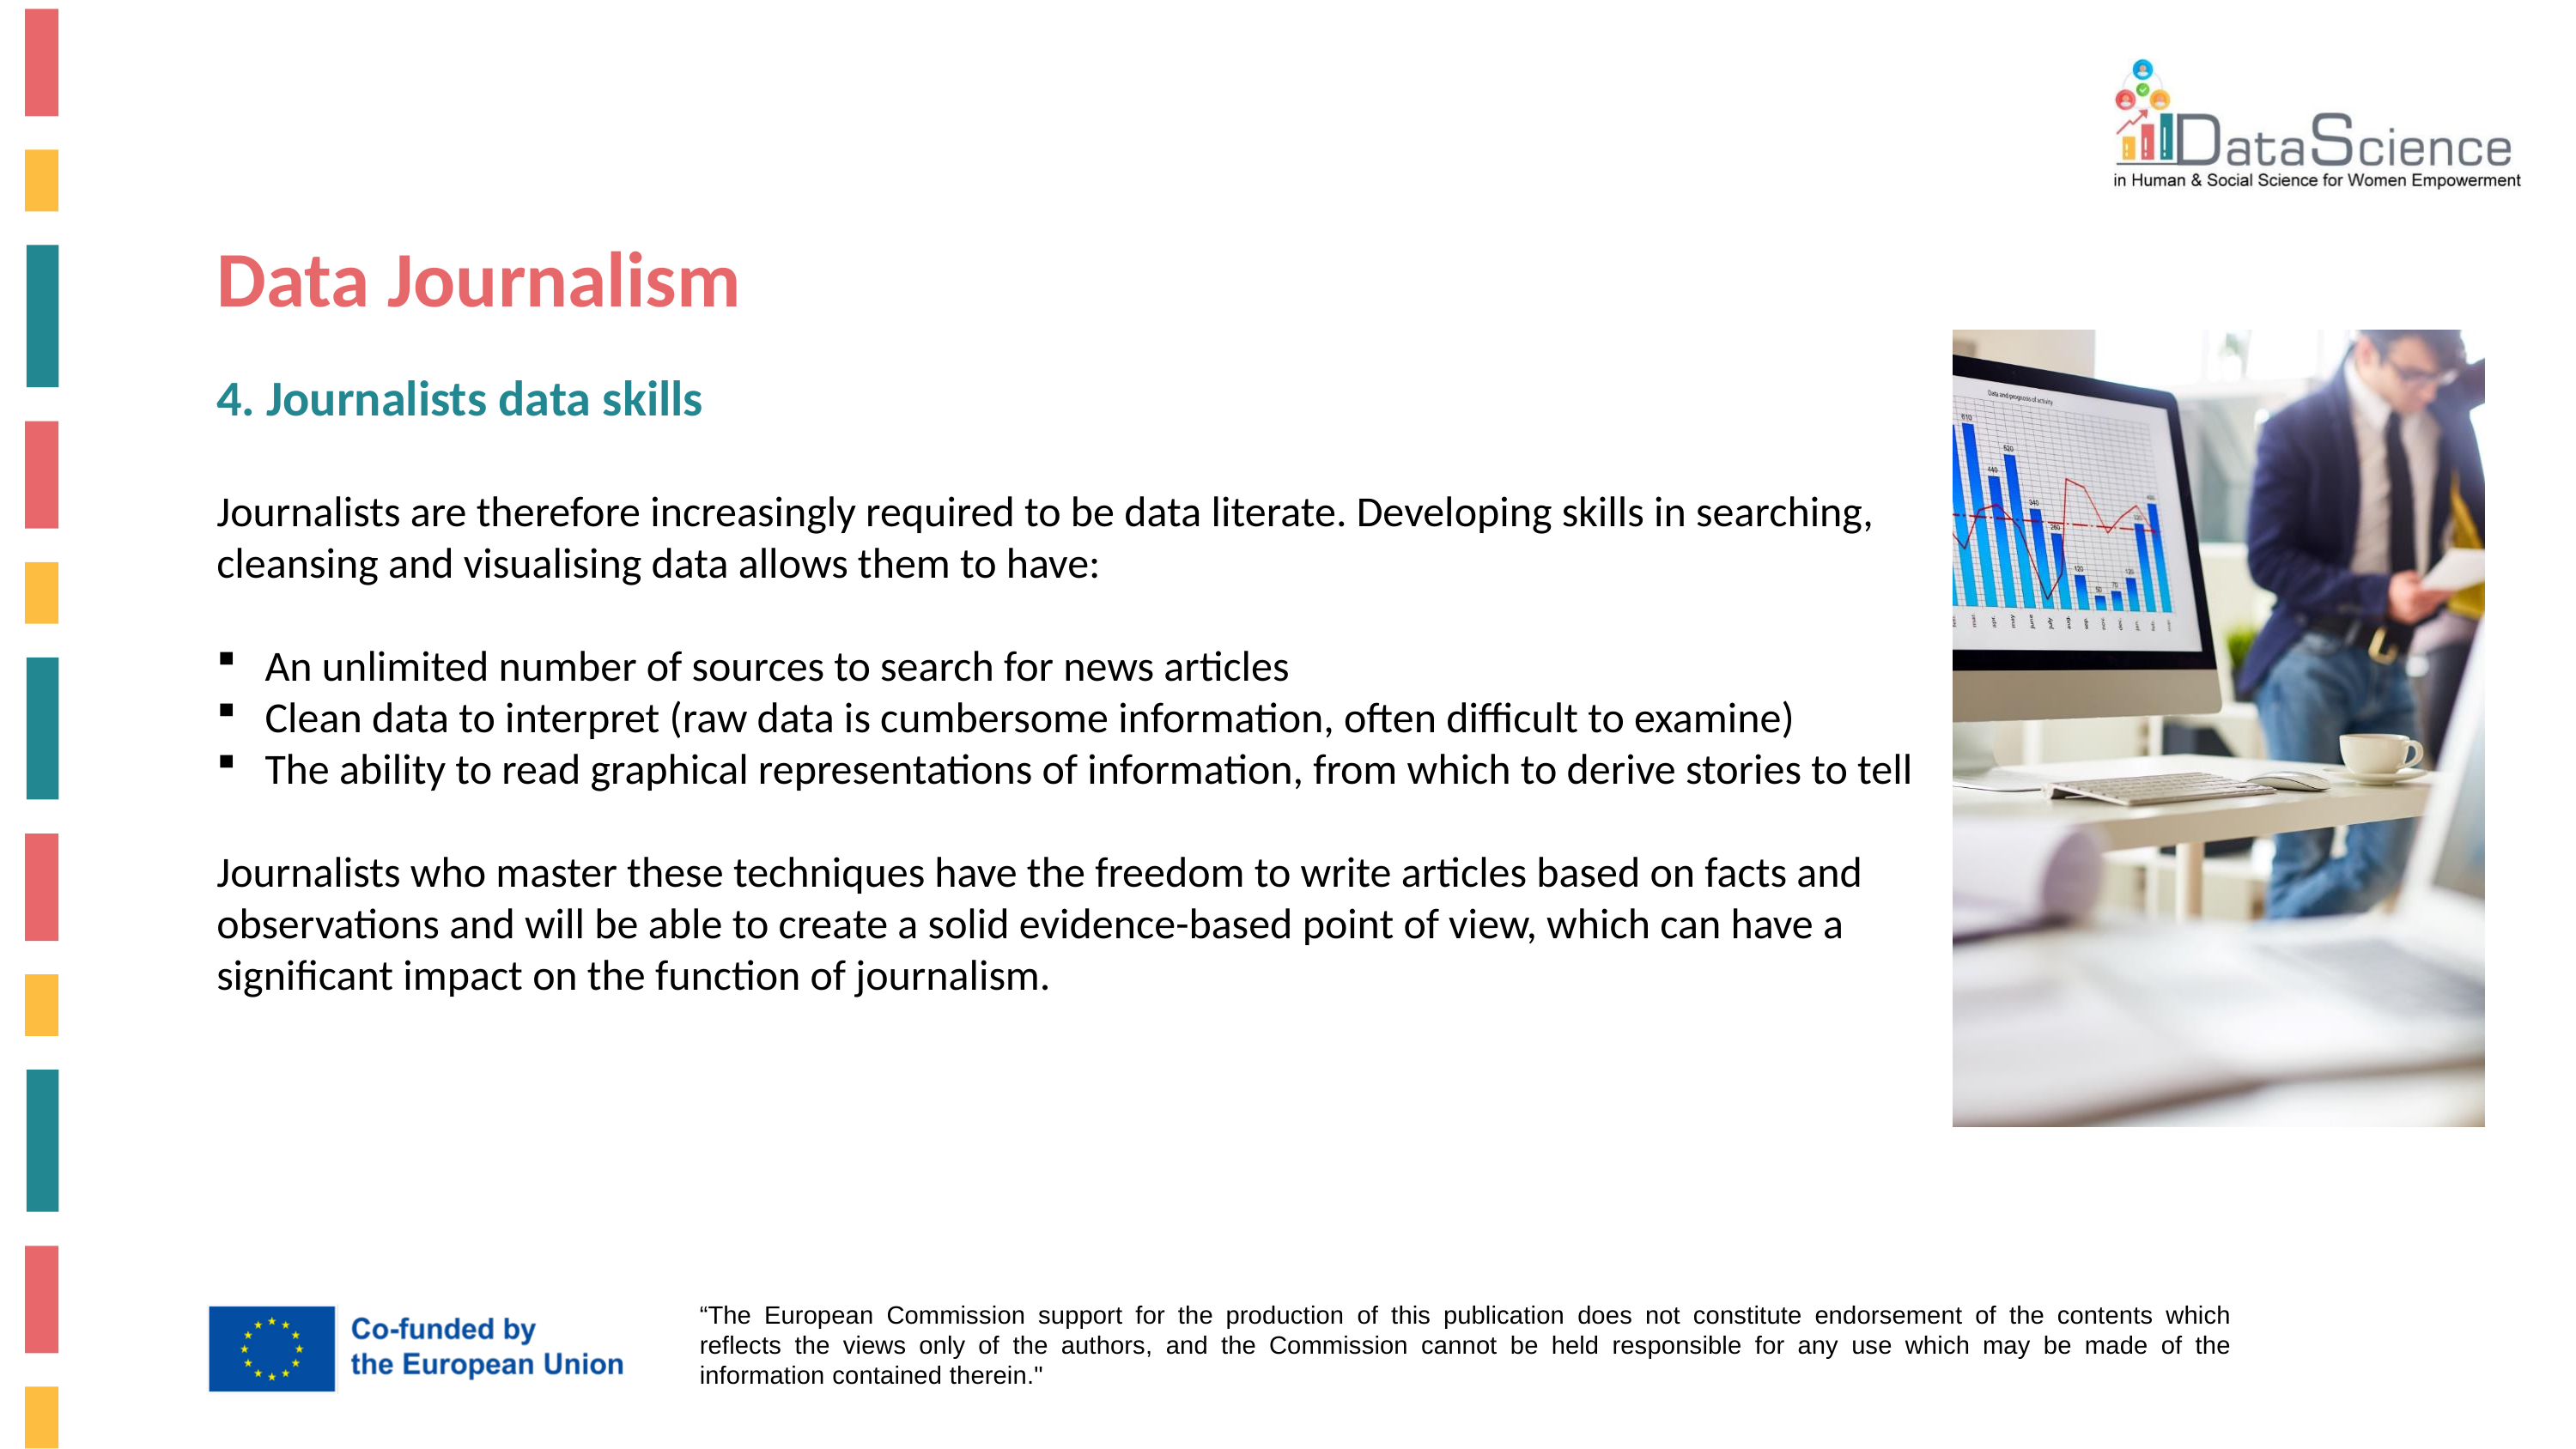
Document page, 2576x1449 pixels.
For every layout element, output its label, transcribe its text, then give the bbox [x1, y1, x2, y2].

text_box 4. Journalists data skills [204, 359, 1619, 433]
text_box Journalists are therefore increasingly required to be data literate. Developing skills in searching, cleansing and visualising data allows them to have: An unlimited number of sources to search for news articles Clean data to interpret (raw data is cumbersome information, often difficult to examine) The ability to read graphical representations of information, from which to derive stories to tell Journalists who master these techniques have the freedom to write articles based on facts and observations and will be able to create a solid evidence-based point of view, which can have a significant impact on the function of journalism. [204, 477, 1953, 1057]
text_box Data Journalism [204, 221, 891, 329]
picture [2114, 58, 2522, 191]
picture [204, 1301, 655, 1397]
picture [1953, 330, 2485, 1127]
